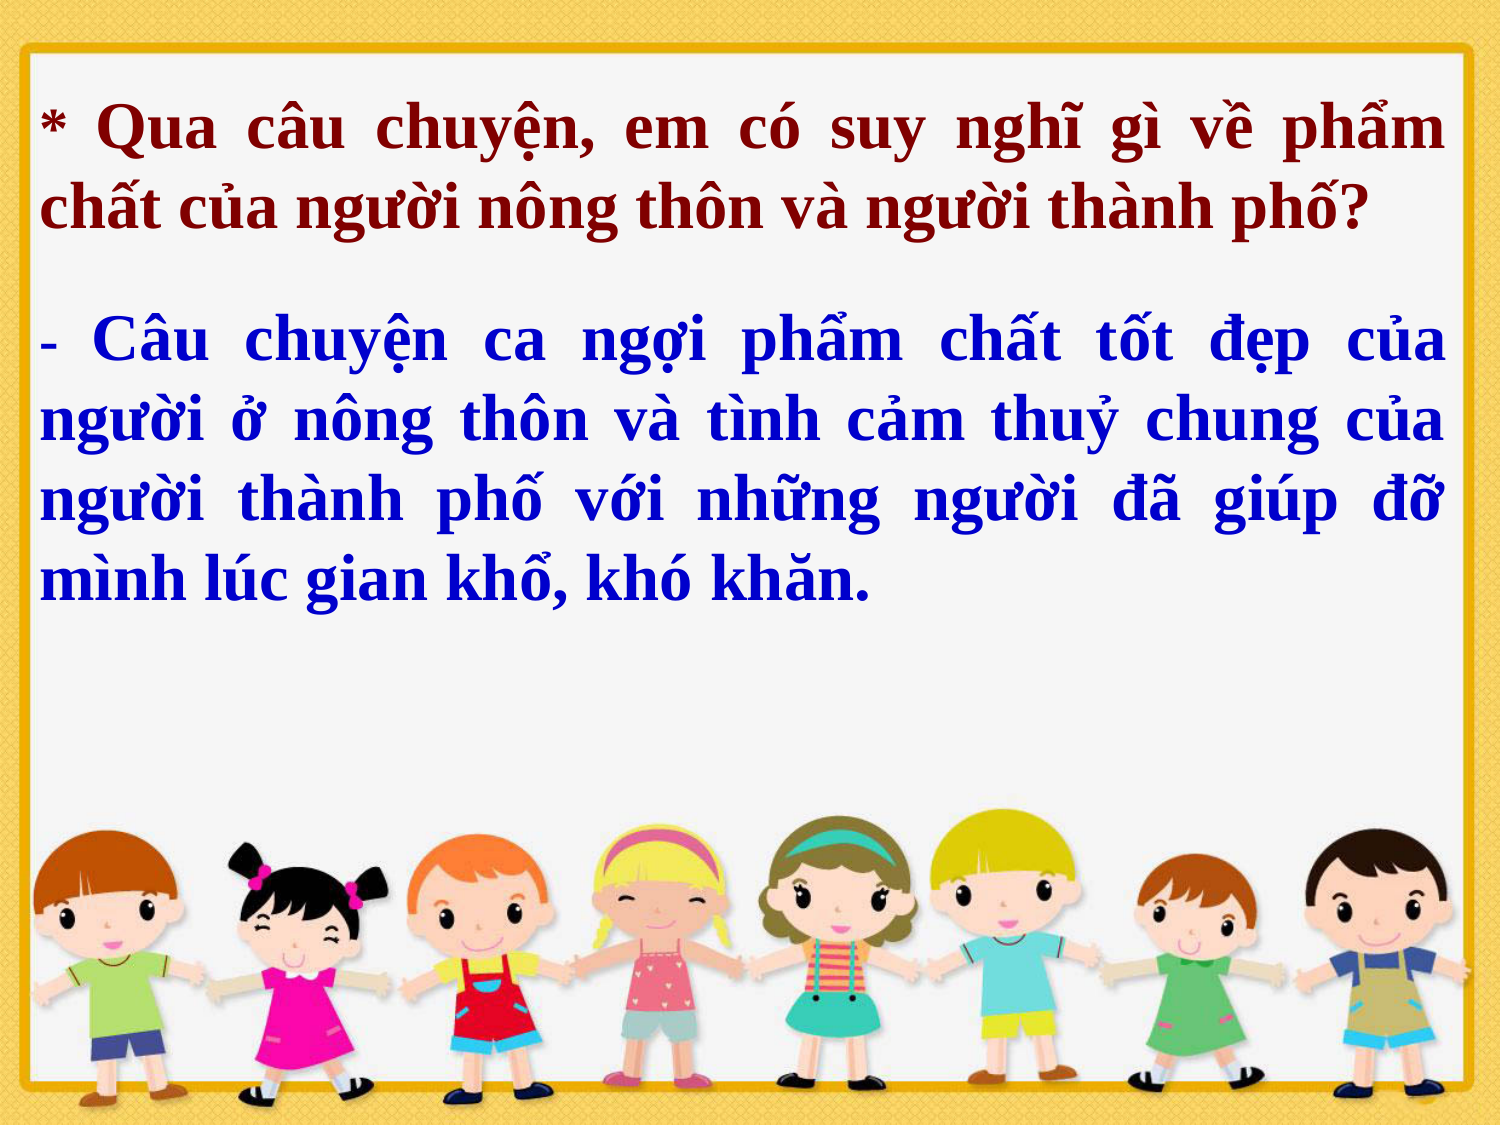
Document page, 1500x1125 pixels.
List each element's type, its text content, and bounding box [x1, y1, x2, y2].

picture [0, 0, 1500, 1125]
text_box - Câu chuyện ca ngợi phẩm chất tốt đẹp của người ở nông thôn và tình cảm thuỷ chung của người thành phố với những người đã giúp đỡ mình lúc gian khổ, khó khăn. [24, 286, 1463, 622]
text_box * Qua câu chuyện, em có suy nghĩ gì về phẩm chất của người nông thôn và người thành phố? [24, 74, 1463, 249]
